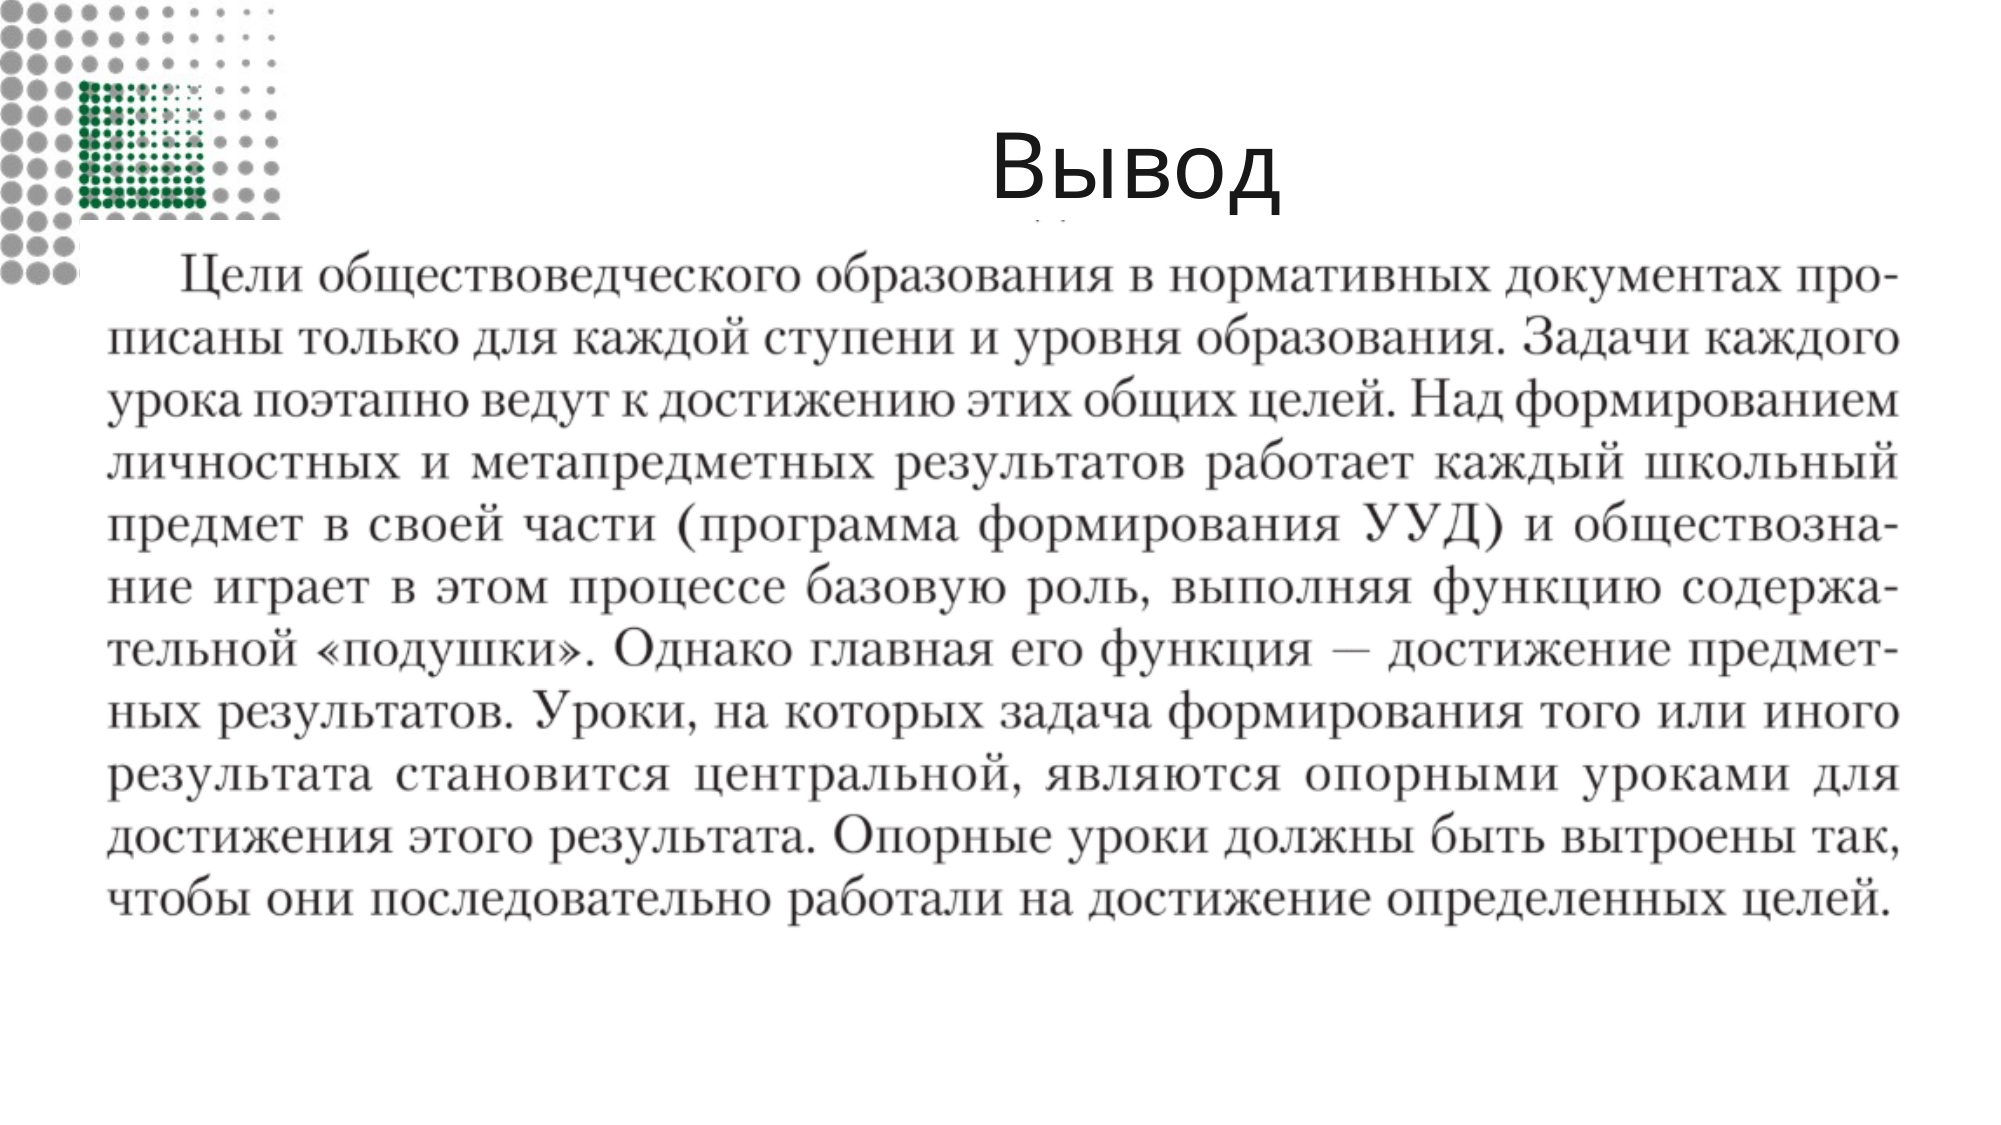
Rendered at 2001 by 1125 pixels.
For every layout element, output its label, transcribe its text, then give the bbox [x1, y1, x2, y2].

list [80, 220, 1947, 961]
picture [0, 0, 2001, 1125]
title Вывод [323, 59, 1947, 220]
